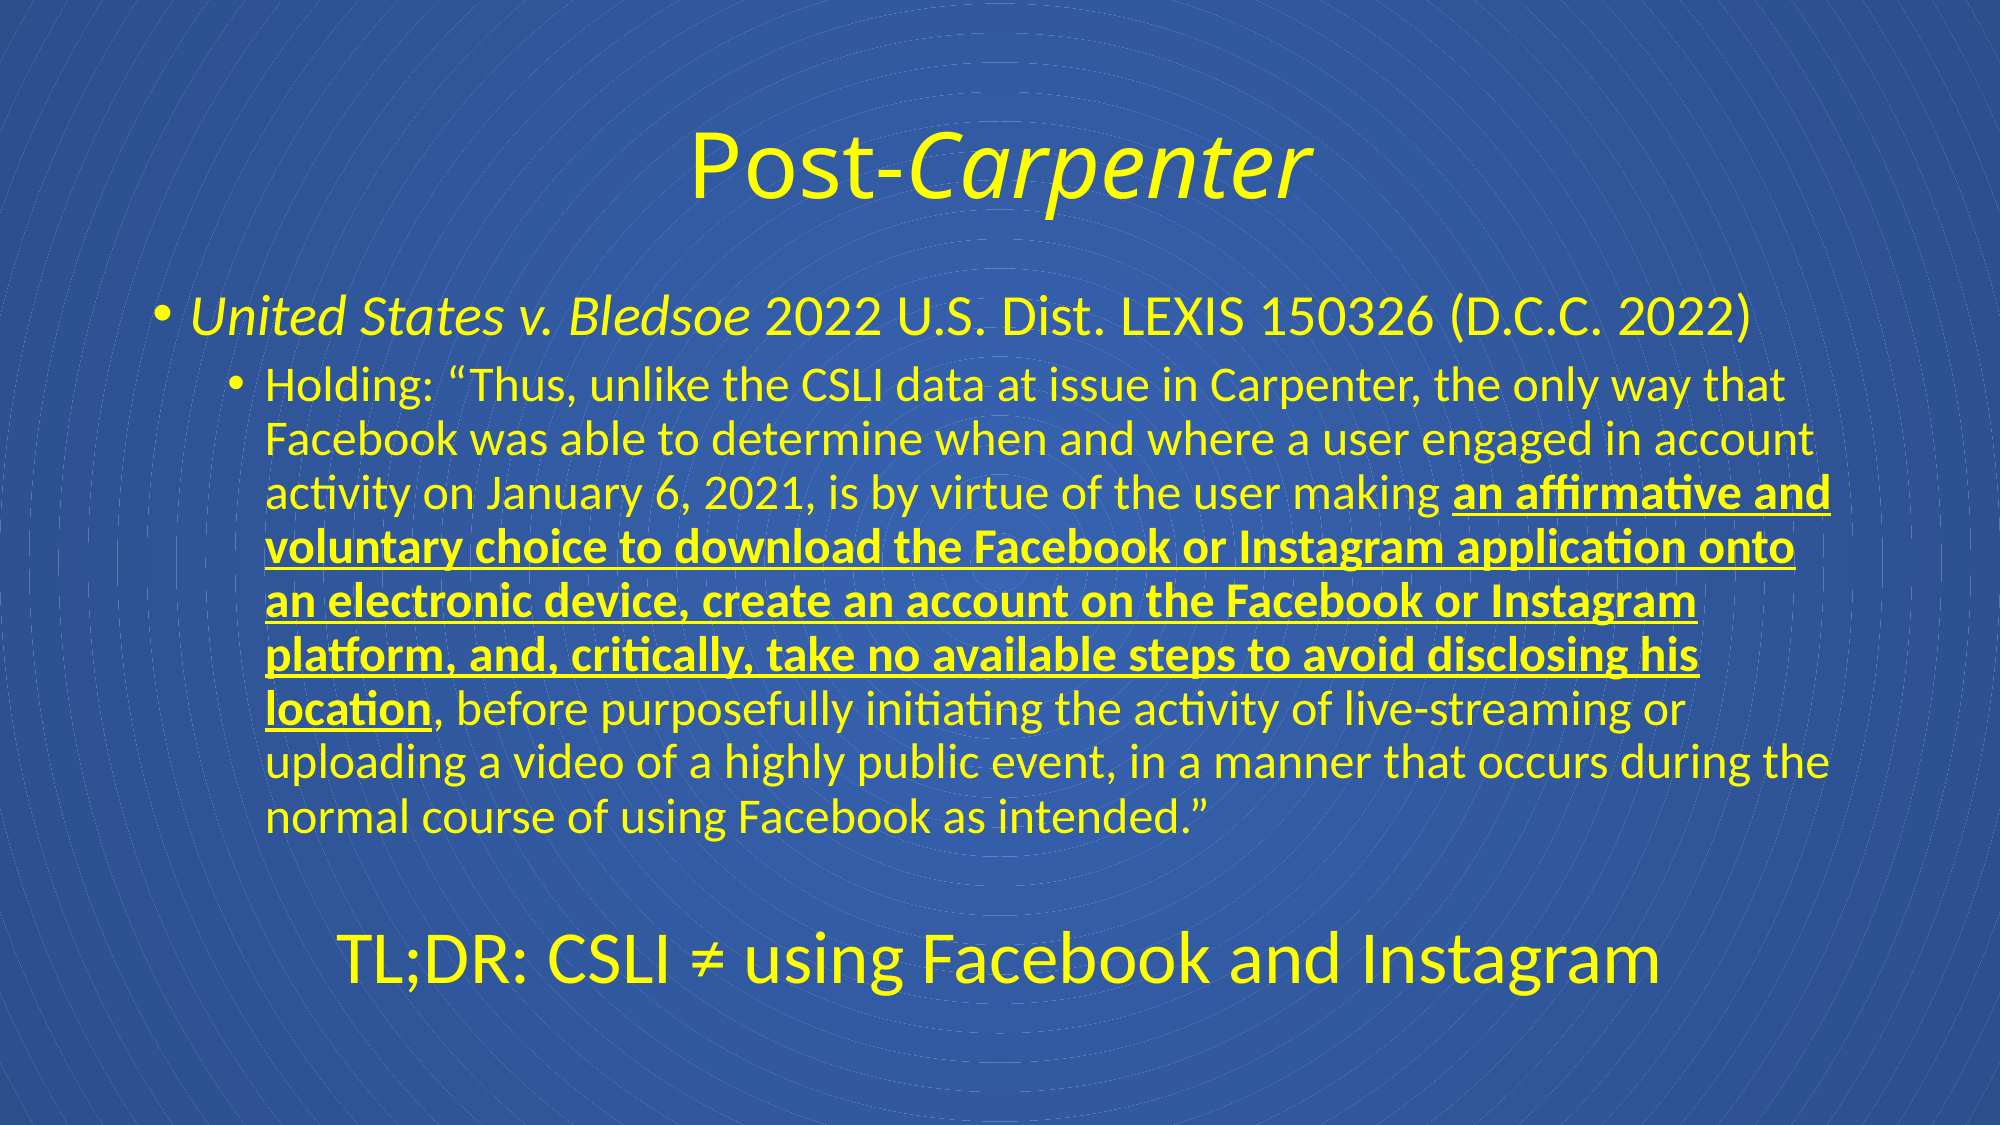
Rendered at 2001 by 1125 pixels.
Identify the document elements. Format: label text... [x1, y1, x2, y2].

list United States v. Bledsoe 2022 U.S. Dist. LEXIS 150326 (D.C.C. 2022) Holding: “Thus, unlike the CSLI data at issue in Carpenter, the only way that Facebook was able to determine when and where a user engaged in account activity on January 6, 2021, is by virtue of the user making an affirmative and voluntary choice to download the Facebook or Instagram application onto an electronic device, create an account on the Facebook or Instagram platform, and, critically, take no available steps to avoid disclosing his location, before purposefully initiating the activity of live-streaming or uploading a video of a highly public event, in a manner that occurs during the normal course of using Facebook as intended.” TL;DR: CSLI ≠ using Facebook and Instagram [137, 277, 1863, 1073]
title Post-Carpenter [137, 59, 1863, 277]
